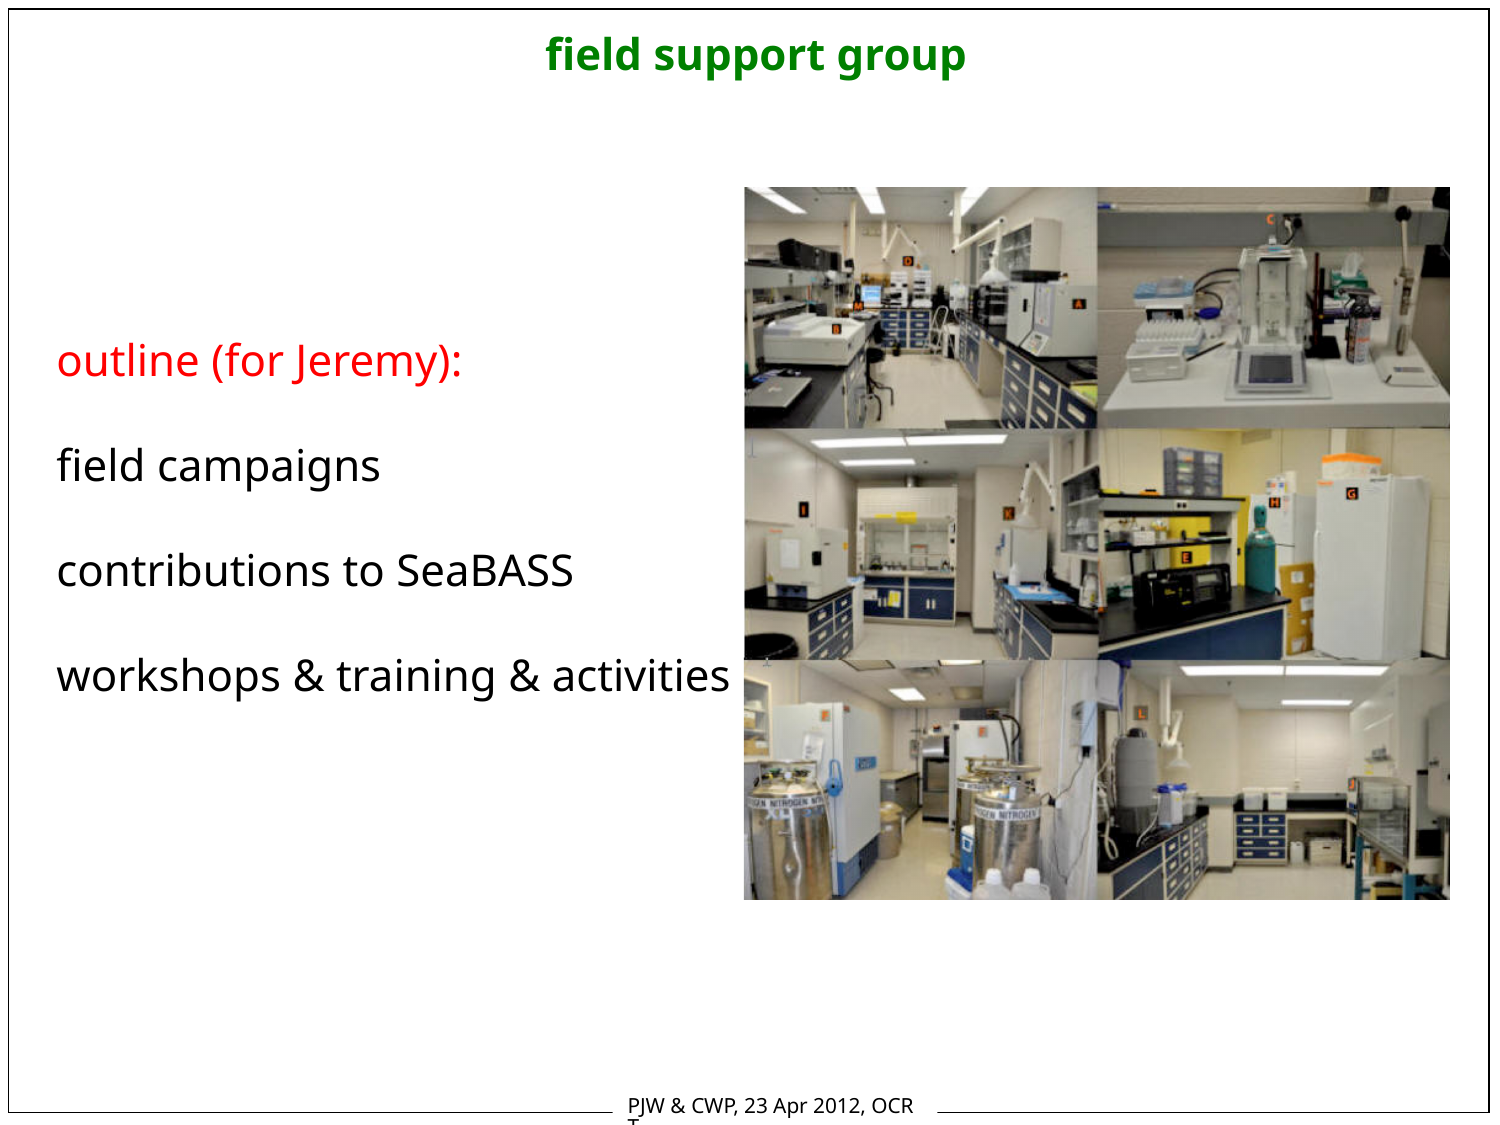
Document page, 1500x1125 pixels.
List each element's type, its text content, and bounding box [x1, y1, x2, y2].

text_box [743, 187, 1451, 901]
text_box field support group [37, 19, 1475, 87]
footer PJW & CWP, 23 Apr 2012, OCRT [612, 1084, 938, 1125]
text_box outline (for Jeremy): field campaigns contributions to SeaBASS workshops & training & activities [41, 324, 738, 775]
